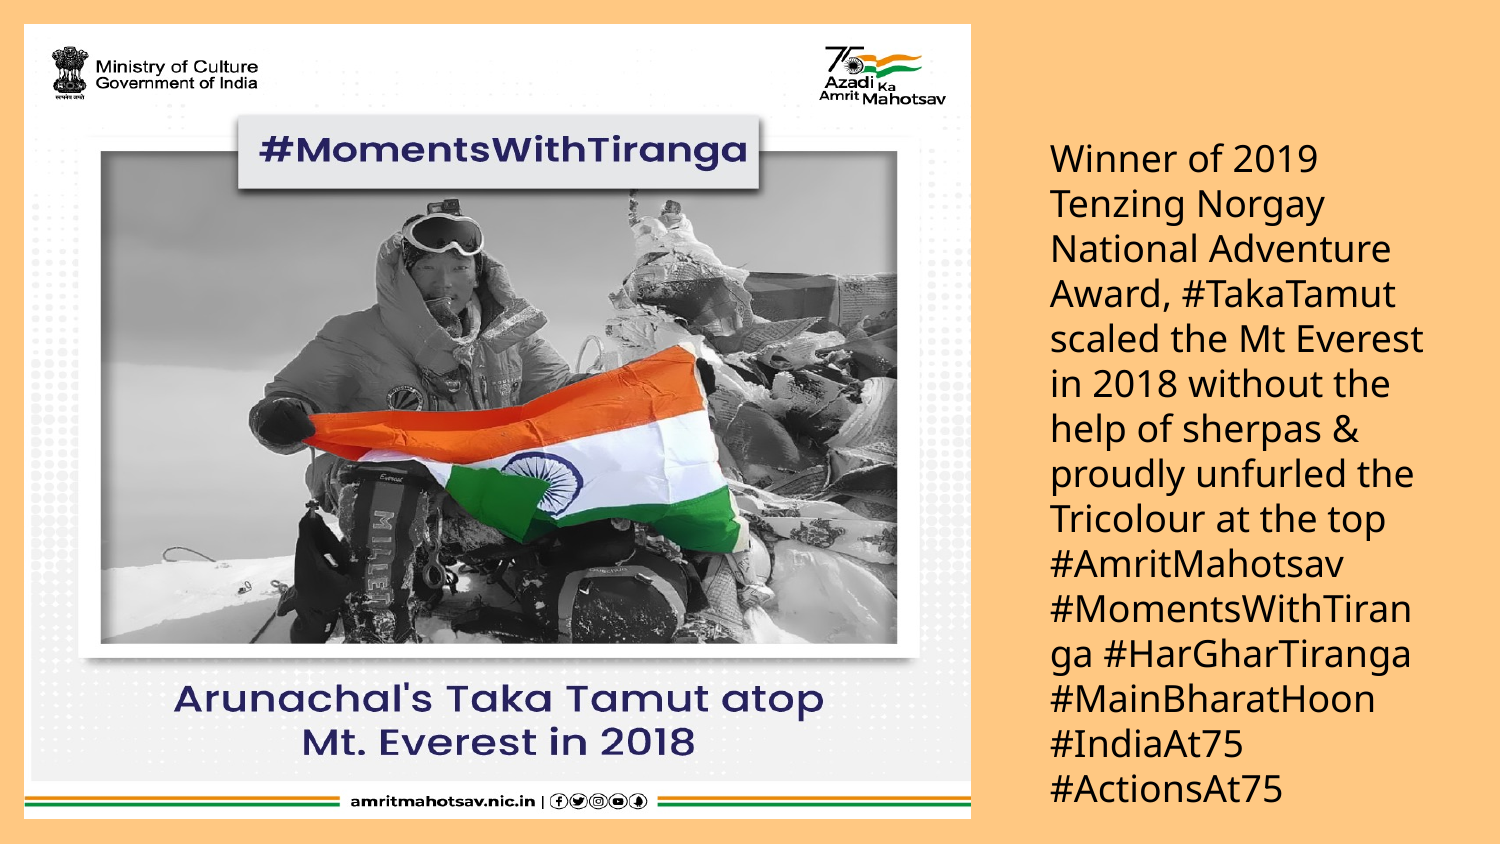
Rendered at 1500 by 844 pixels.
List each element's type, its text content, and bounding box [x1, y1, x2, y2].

picture [24, 24, 971, 819]
text_box Winner of 2019 Tenzing Norgay National Adventure Award, #TakaTamut scaled the Mt Everest in 2018 without the help of sherpas & proudly unfurled the Tricolour at the top #AmritMahotsav #MomentsWithTiranga #HarGharTiranga #MainBharatHoon #IndiaAt75 #ActionsAt75 [1034, 120, 1446, 826]
